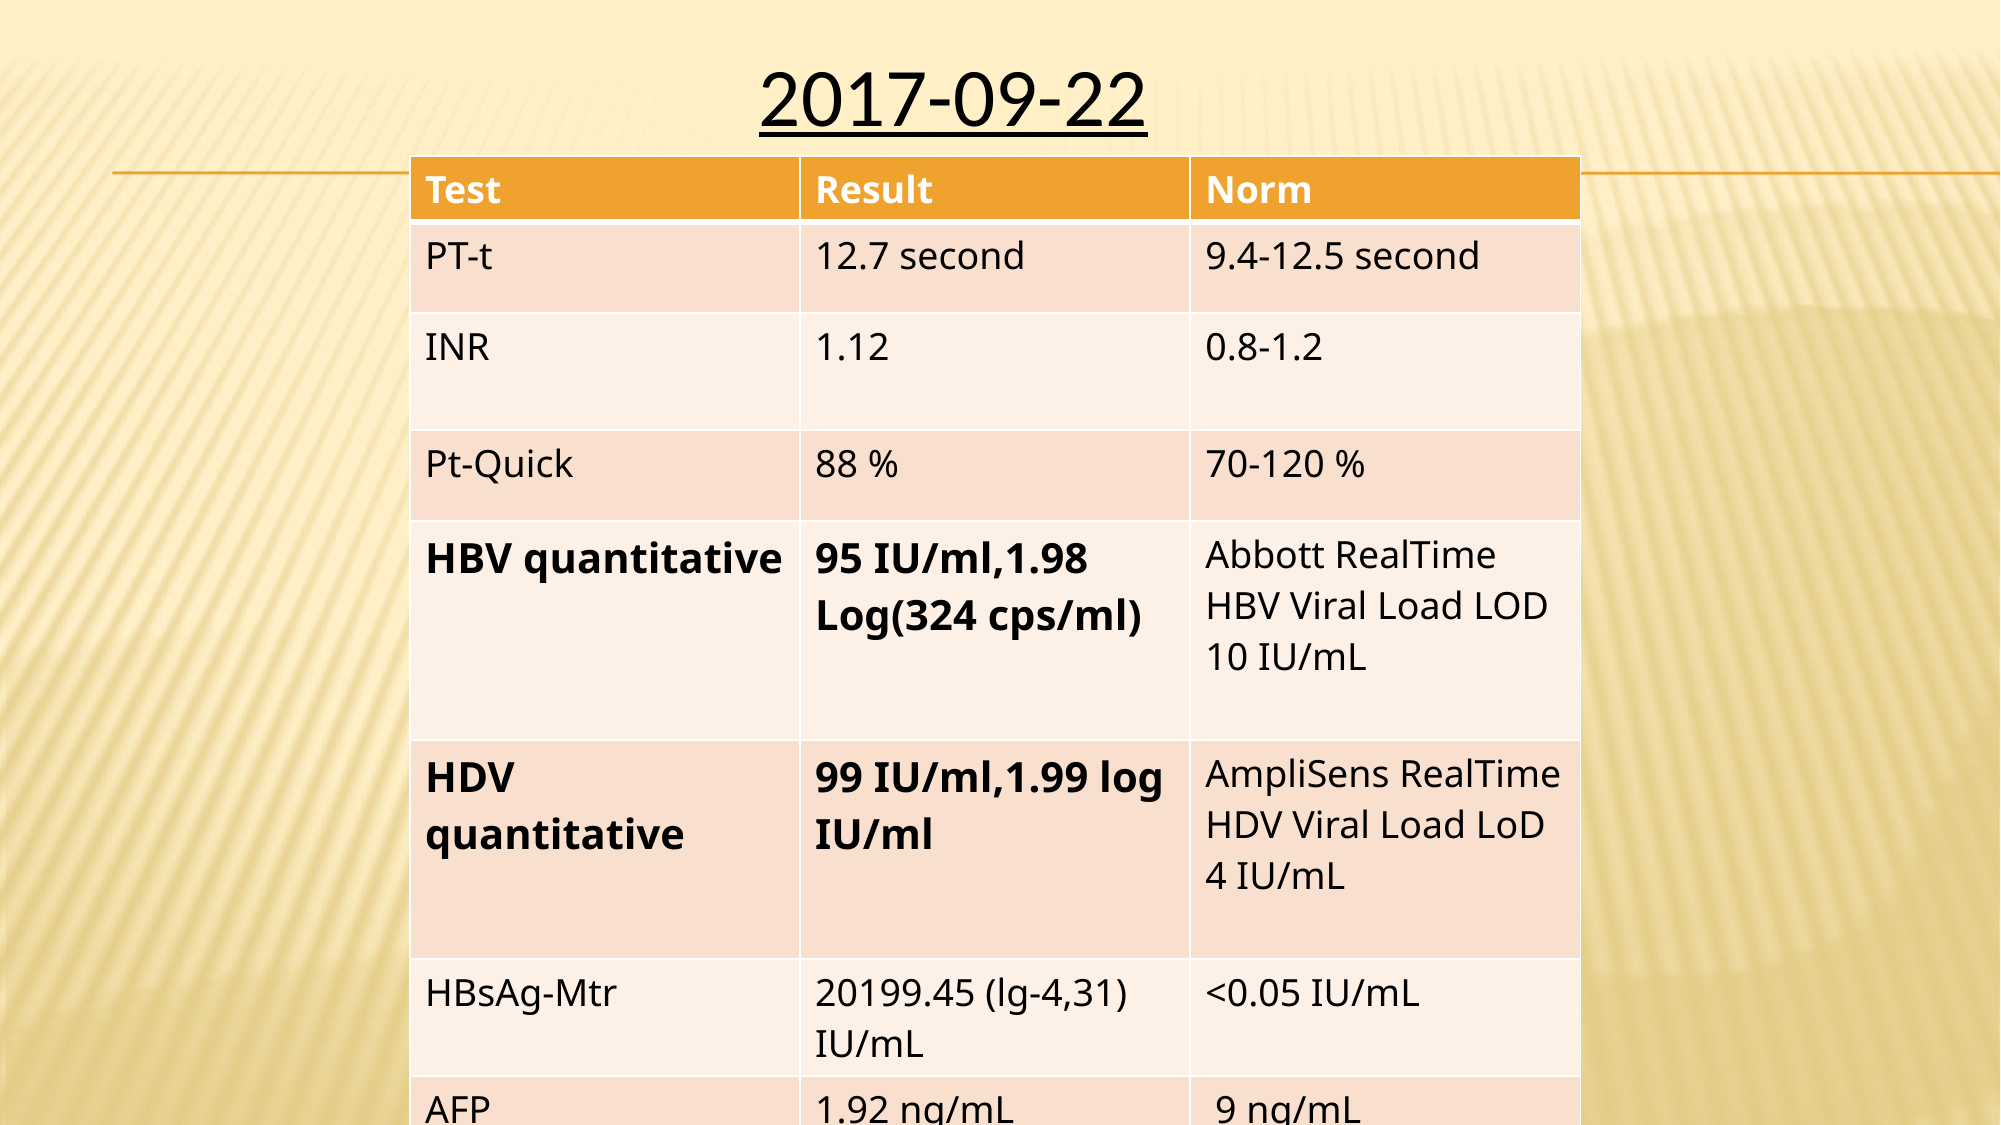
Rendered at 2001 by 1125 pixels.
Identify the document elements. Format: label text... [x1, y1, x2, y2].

text_box 2017-09-22 [744, 35, 1163, 151]
